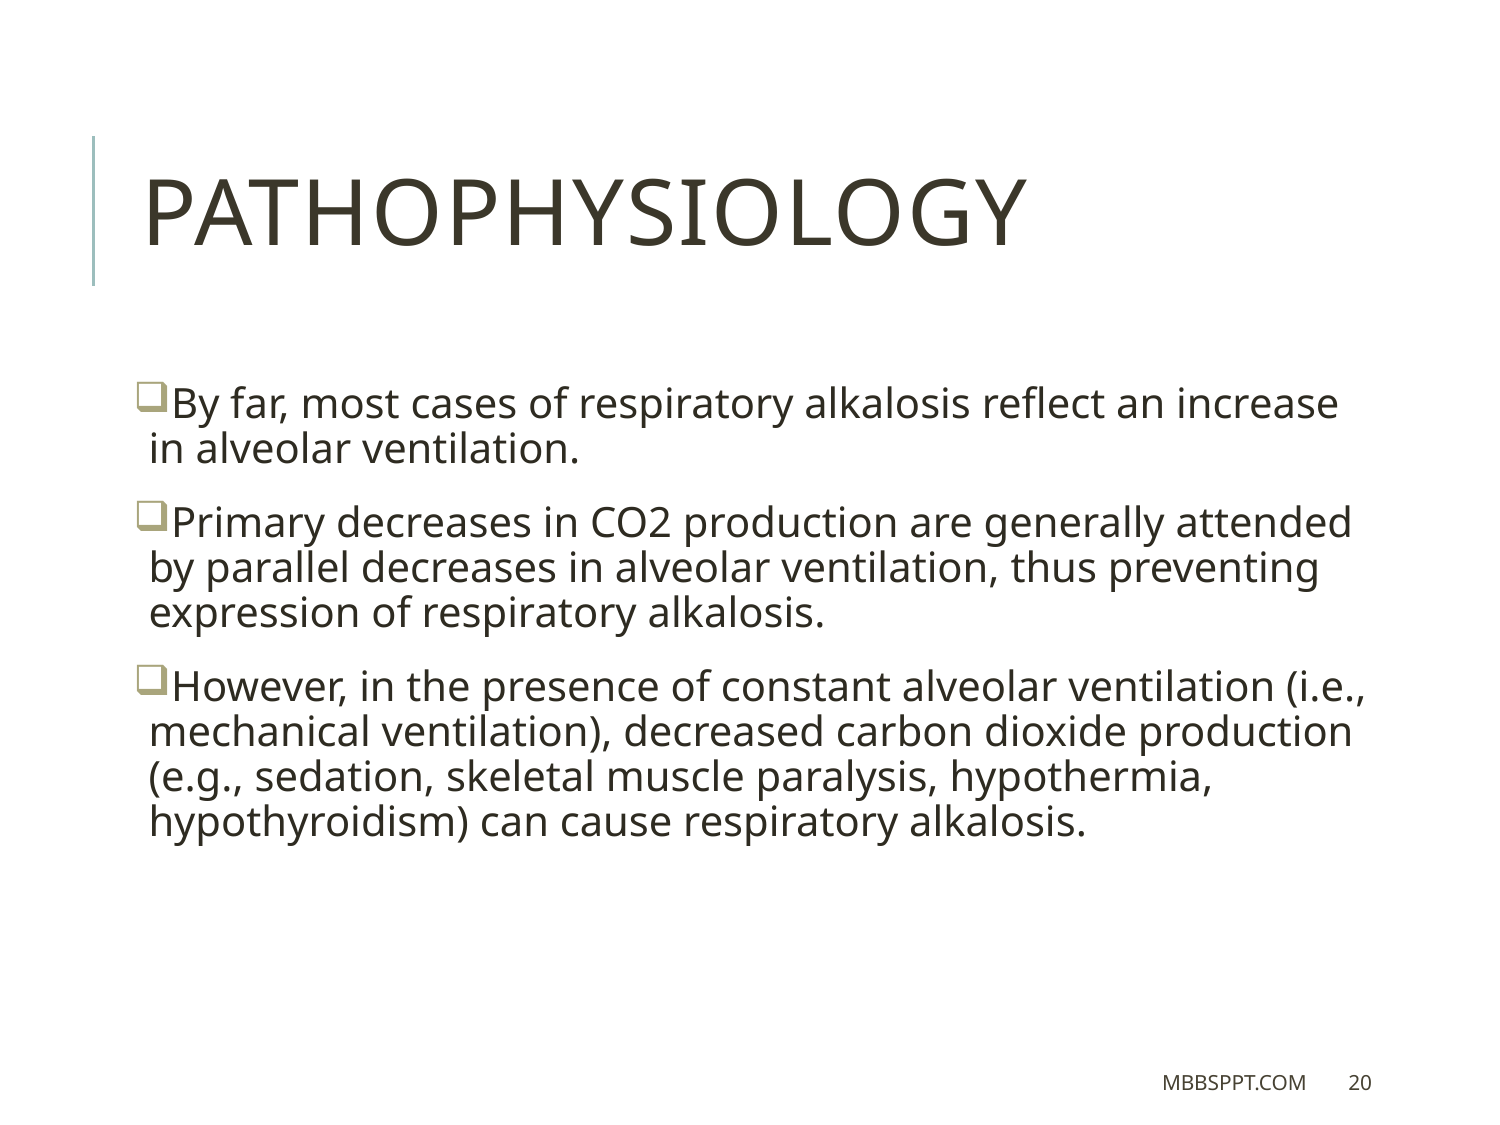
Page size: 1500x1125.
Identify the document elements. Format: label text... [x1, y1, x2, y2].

text_box By far, most cases of respiratory alkalosis reflect an increase in alveolar ventilation. Primary decreases in CO2 production are generally attended by parallel decreases in alveolar ventilation, thus preventing expression of respiratory alkalosis. However, in the presence of constant alveolar ventilation (i.e., mechanical ventilation), decreased carbon dioxide production (e.g., sedation, skeletal muscle paralysis, hypothermia, hypothyroidism) can cause respiratory alkalosis. [126, 374, 1388, 1035]
footer MBBSPPT.COM [595, 1061, 1322, 1107]
text_box Pathophysiology [125, 95, 1322, 342]
slide_number 20 [1333, 1061, 1454, 1107]
